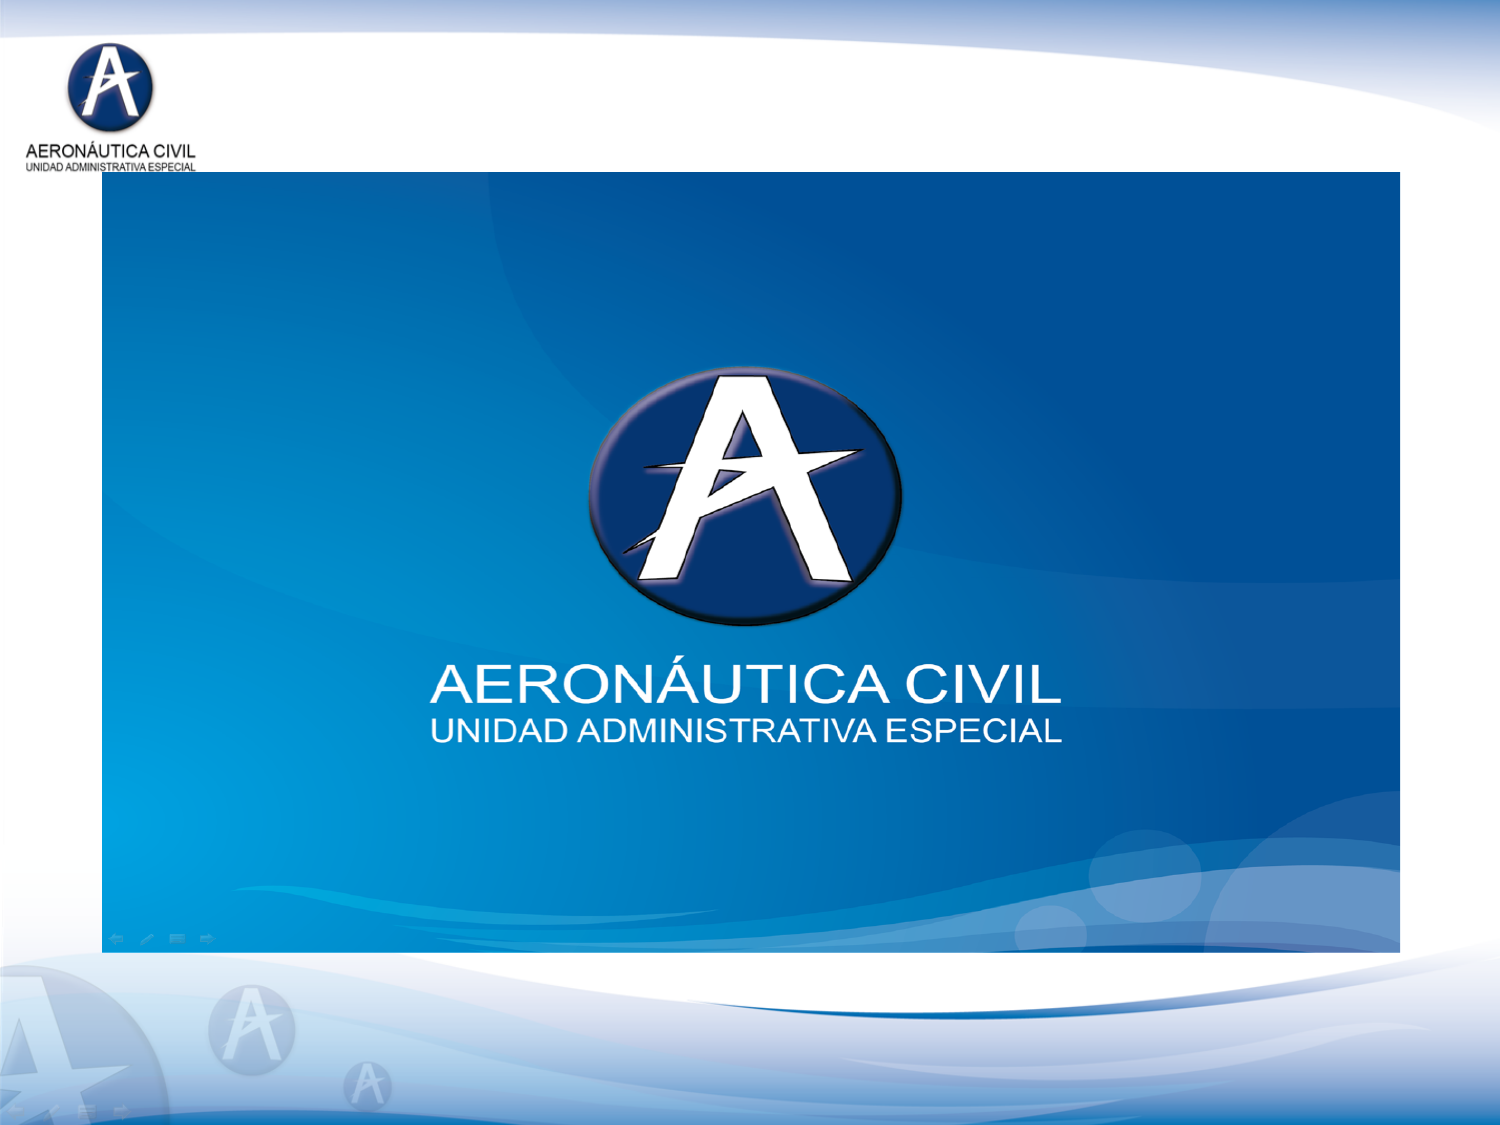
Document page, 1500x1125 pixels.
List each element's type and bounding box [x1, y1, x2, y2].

text_box [76, 881, 1426, 1010]
picture [0, 0, 1500, 1125]
